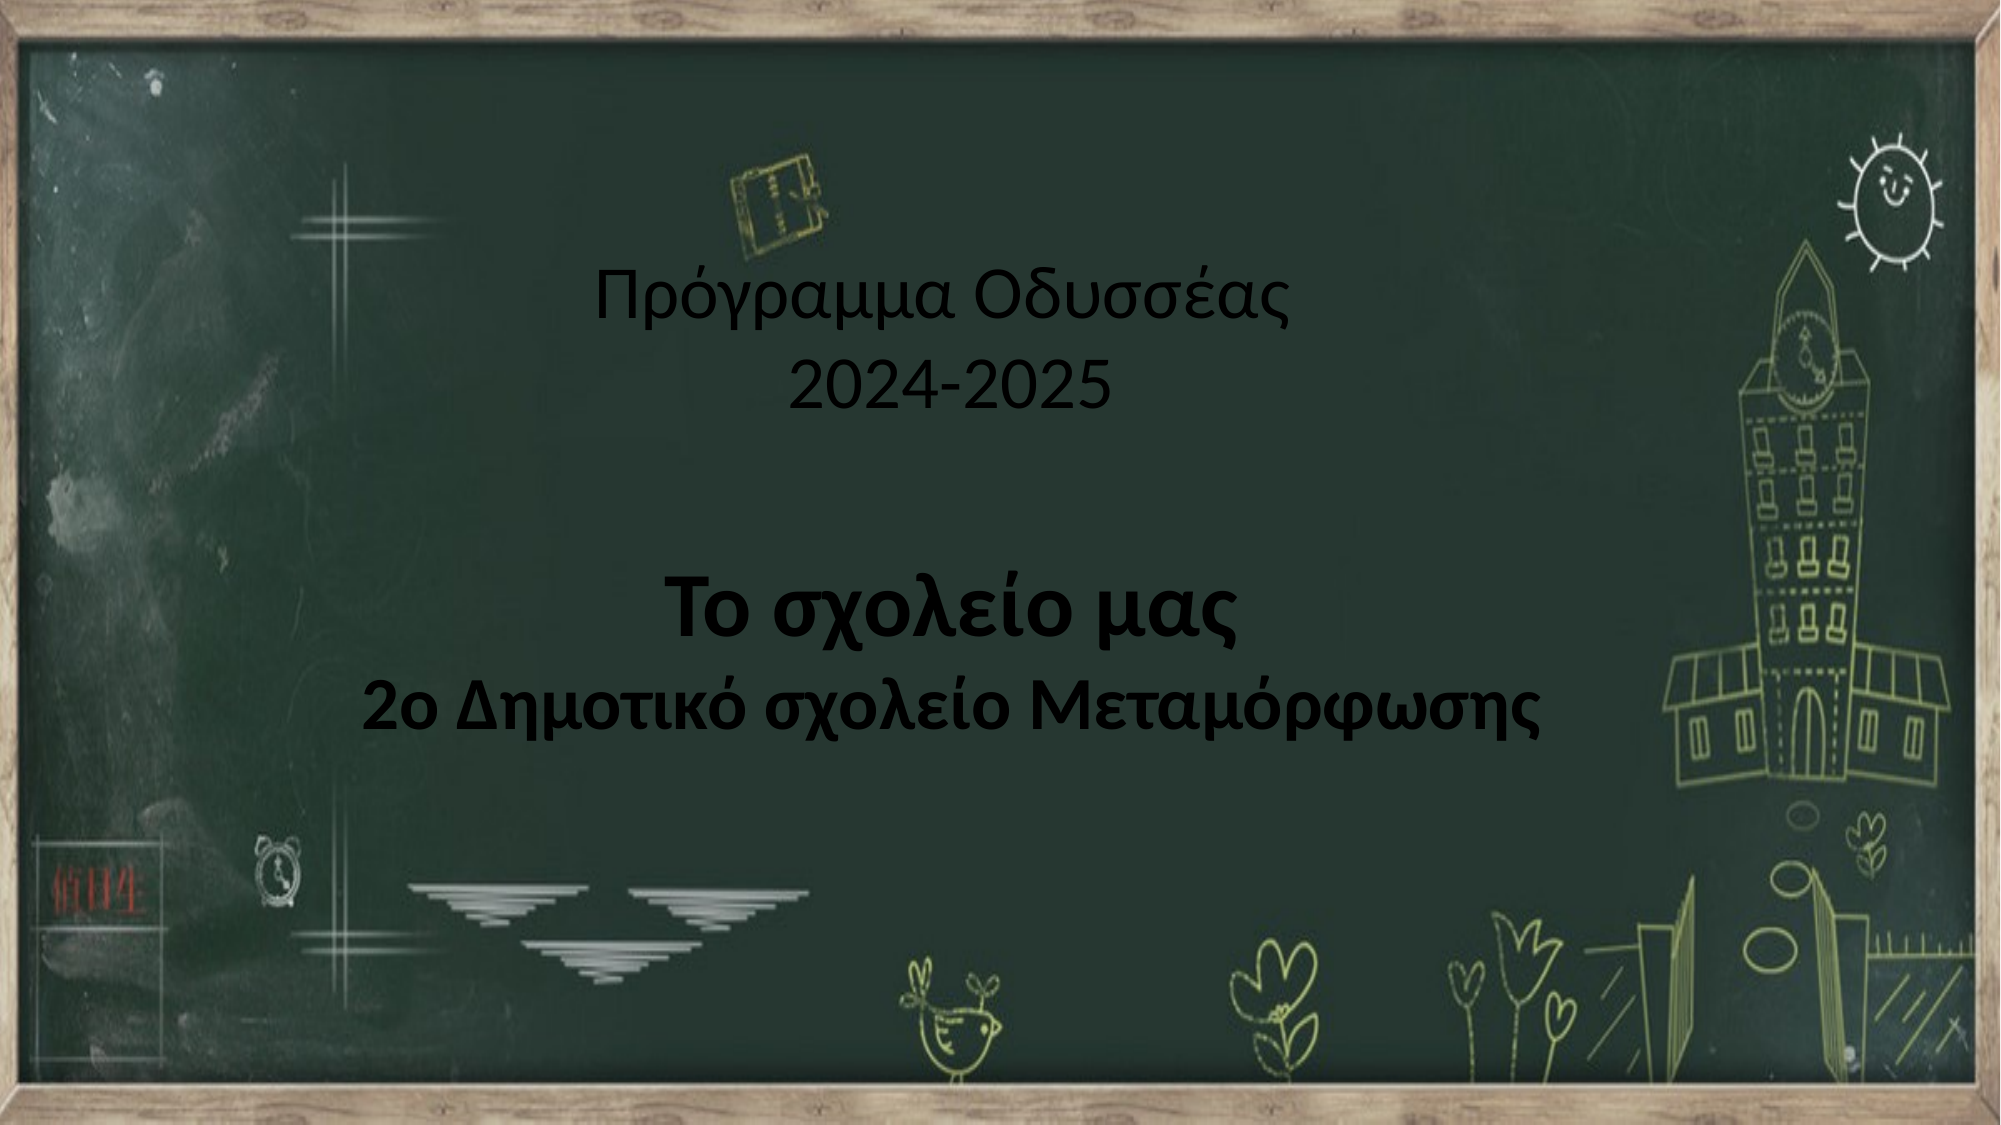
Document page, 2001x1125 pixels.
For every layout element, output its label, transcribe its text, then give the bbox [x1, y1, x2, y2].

text_box Το σχολείο μας 2ο Δημοτικό σχολείο Μεταμόρφωσης [346, 537, 1557, 752]
text_box Πρόγραμμα Οδυσσέας 2024-2025 [579, 235, 1323, 431]
picture [0, 0, 2001, 1125]
